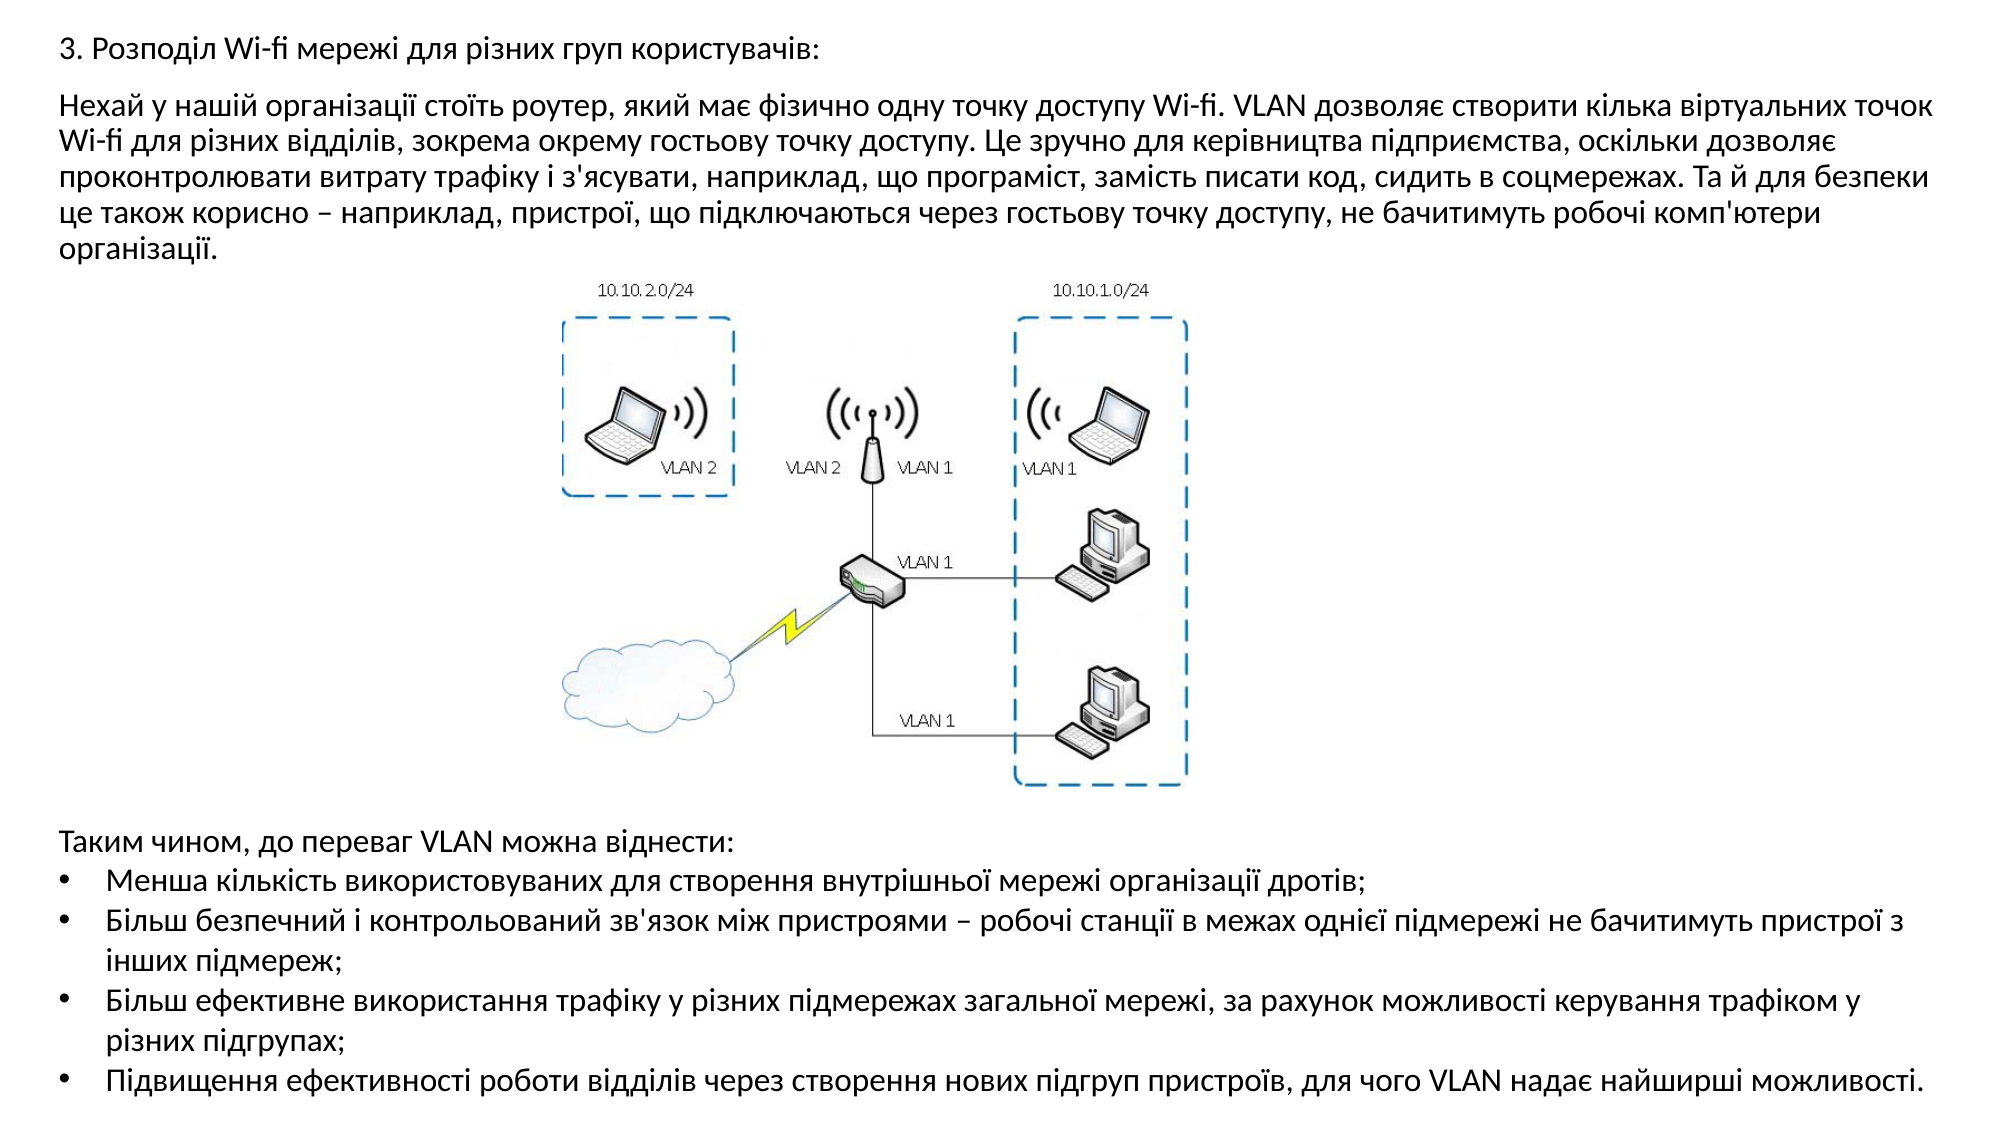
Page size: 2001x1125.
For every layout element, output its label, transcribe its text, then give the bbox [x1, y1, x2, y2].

picture [562, 274, 1189, 787]
list 3. Розподіл Wi-fi мережі для різних груп користувачів: Нехай у нашій організації стоїть роутер, який має фізично одну точку доступу Wi-fi. VLAN дозволяє створити кілька віртуальних точок Wi-fi для різних відділів, зокрема окрему гостьову точку доступу. Це зручно для керівництва підприємства, оскільки дозволяє проконтролювати витрату трафіку і з'ясувати, наприклад, що програміст, замість писати код, сидить в соцмережах. Та й для безпеки це також корисно – наприклад, пристрої, що підключаються через гостьову точку доступу, не бачитимуть робочі комп'ютери організації. [43, 23, 1968, 811]
text_box Таким чином, до переваг VLAN можна віднести: Менша кількість використовуваних для створення внутрішньої мережі організації дротів; Більш безпечний і контрольований зв'язок між пристроями – робочі станції в межах однієї підмережі не бачитимуть пристрої з інших підмереж; Більш ефективне використання трафіку у різних підмережах загальної мережі, за рахунок можливості керування трафіком у різних підгрупах; Підвищення ефективності роботи відділів через створення нових підгруп пристроїв, для чого VLAN надає найширші можливості. [43, 811, 1968, 1106]
